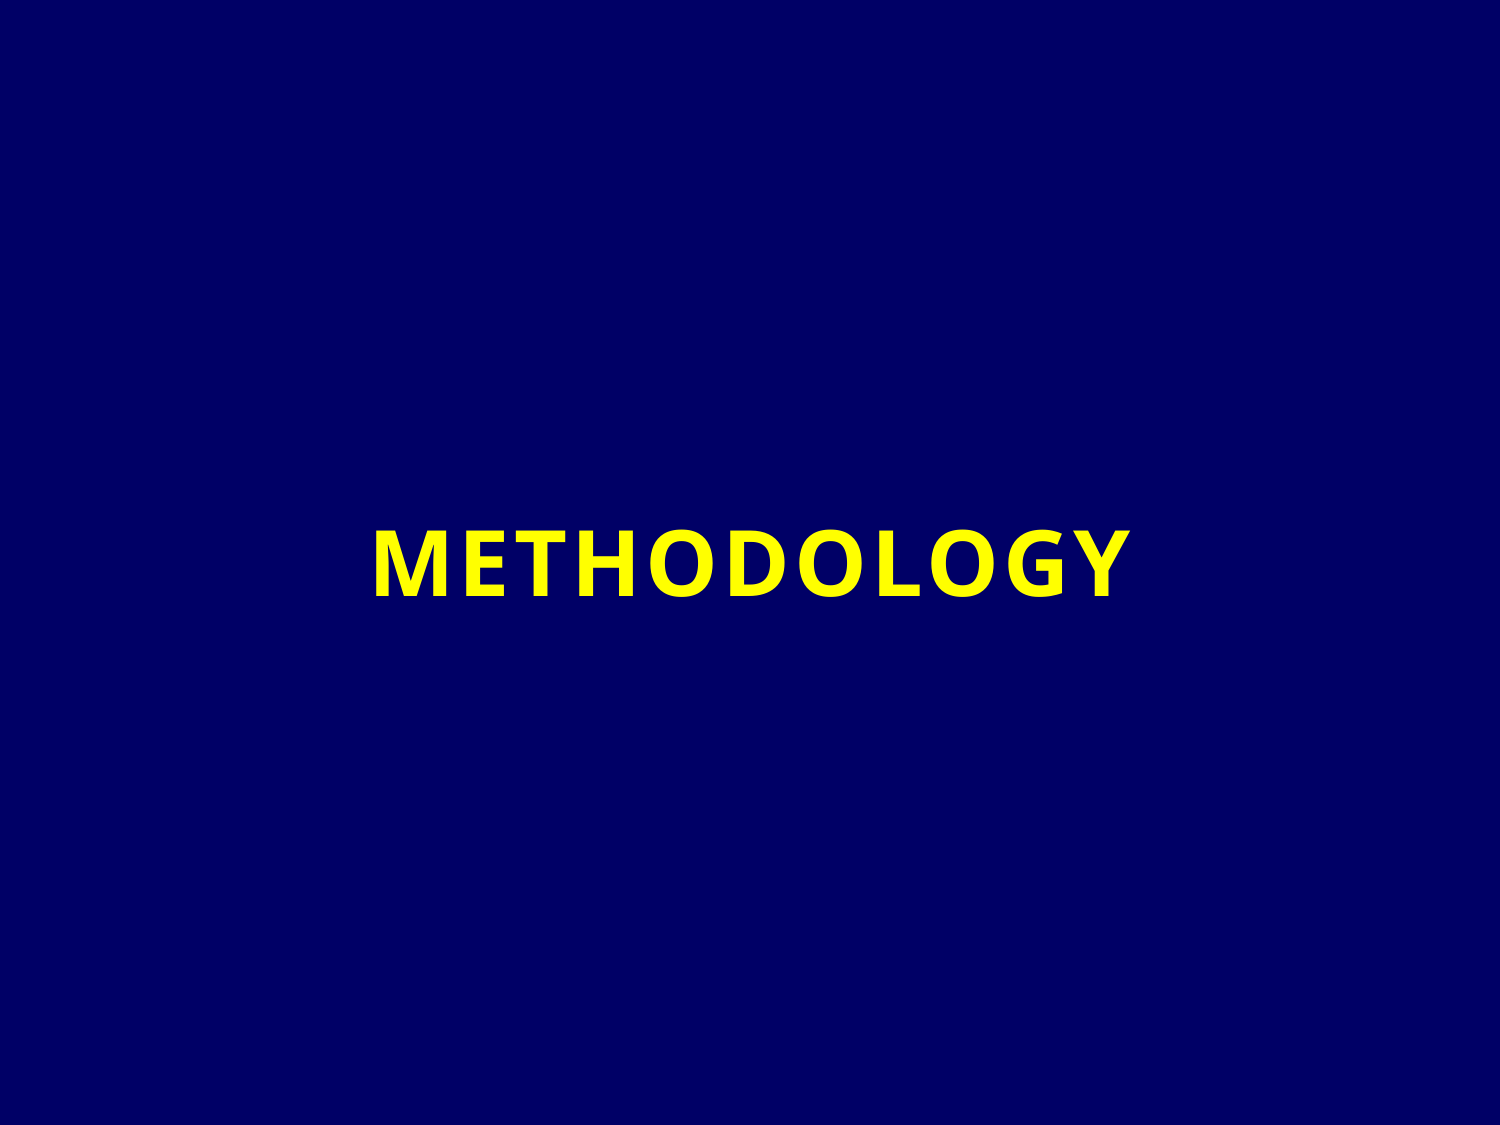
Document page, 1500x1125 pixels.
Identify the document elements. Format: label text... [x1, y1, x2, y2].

title METHODOLOGY [75, 45, 1425, 1075]
